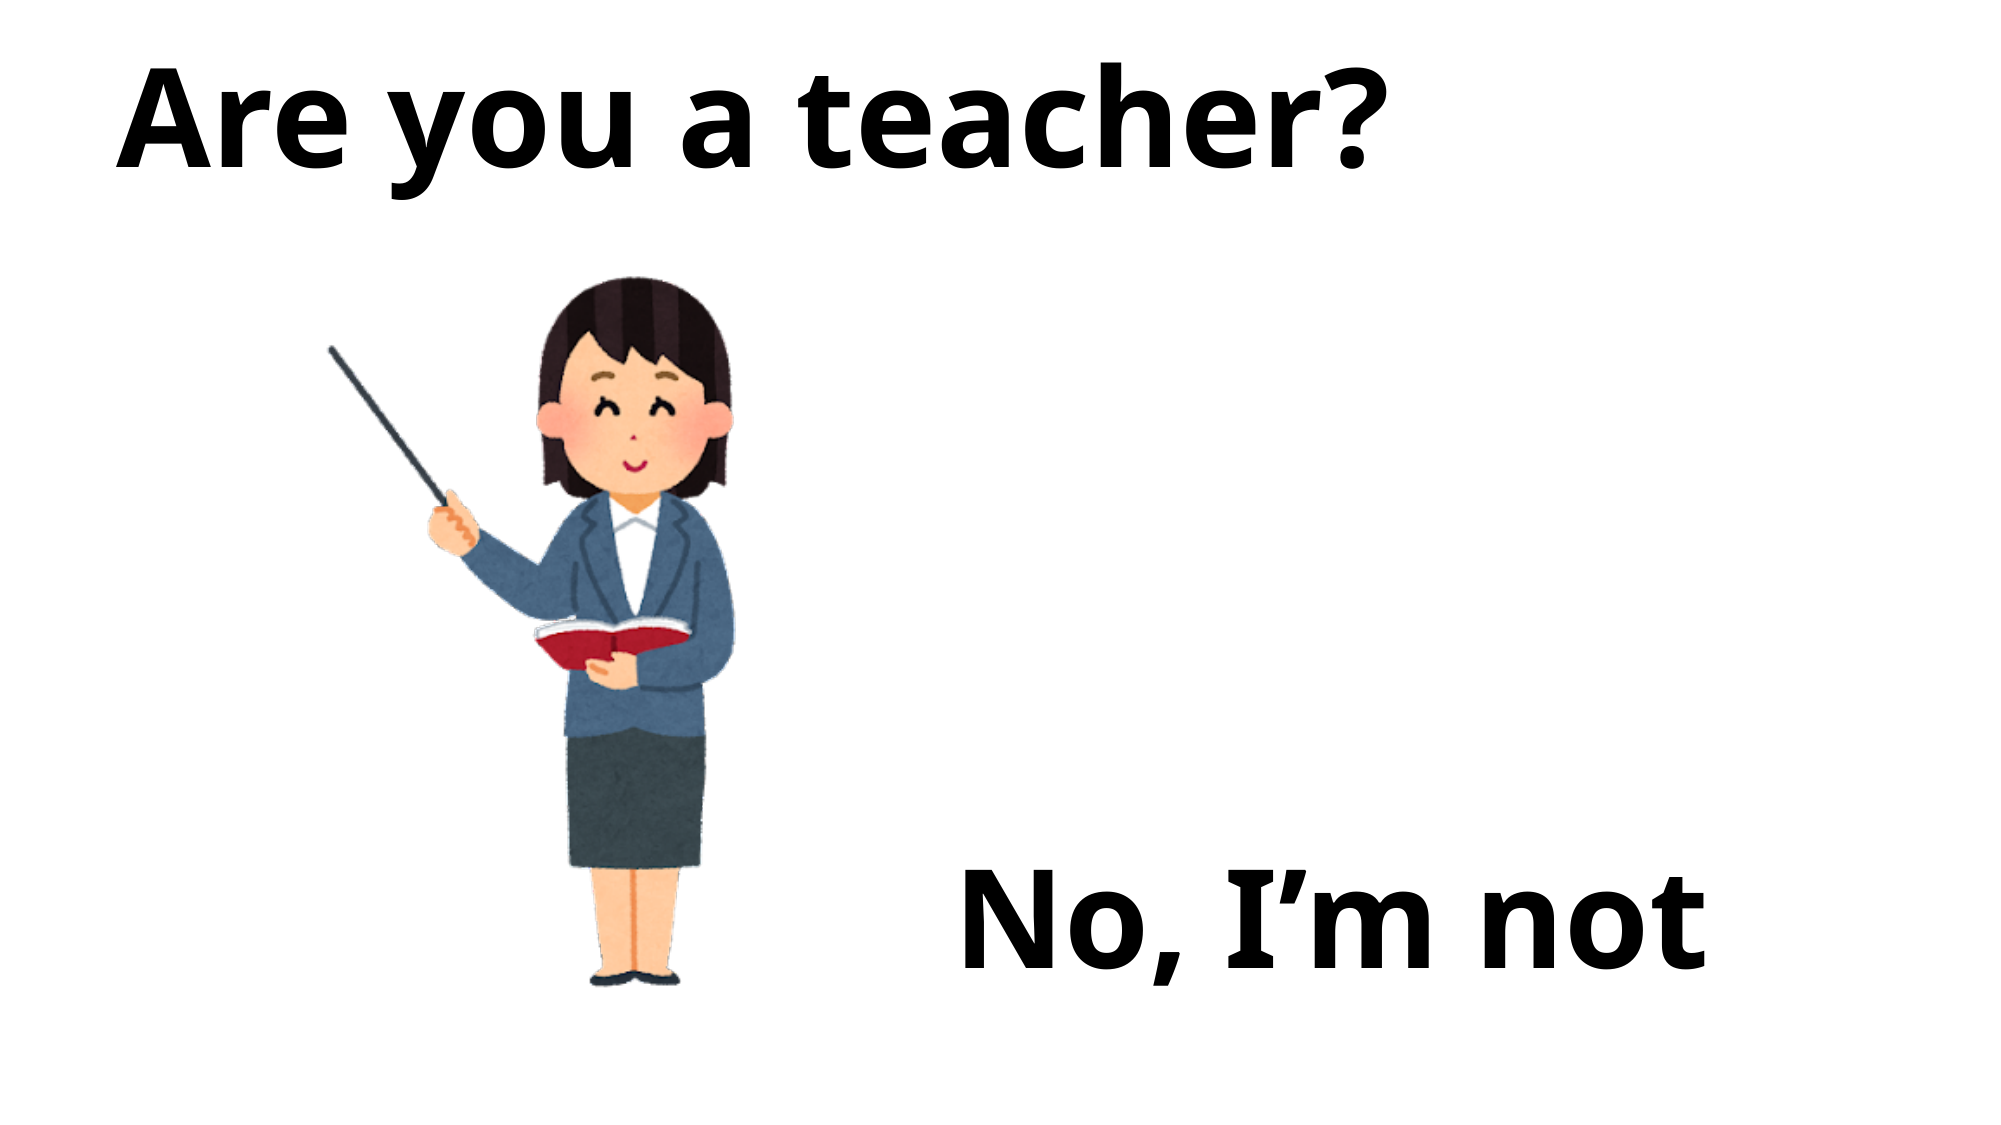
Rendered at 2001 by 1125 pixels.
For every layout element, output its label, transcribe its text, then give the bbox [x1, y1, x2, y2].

title Are you a teacher? [101, 14, 1944, 232]
picture [272, 244, 869, 1022]
text_box No, I’m not [938, 815, 1851, 1033]
